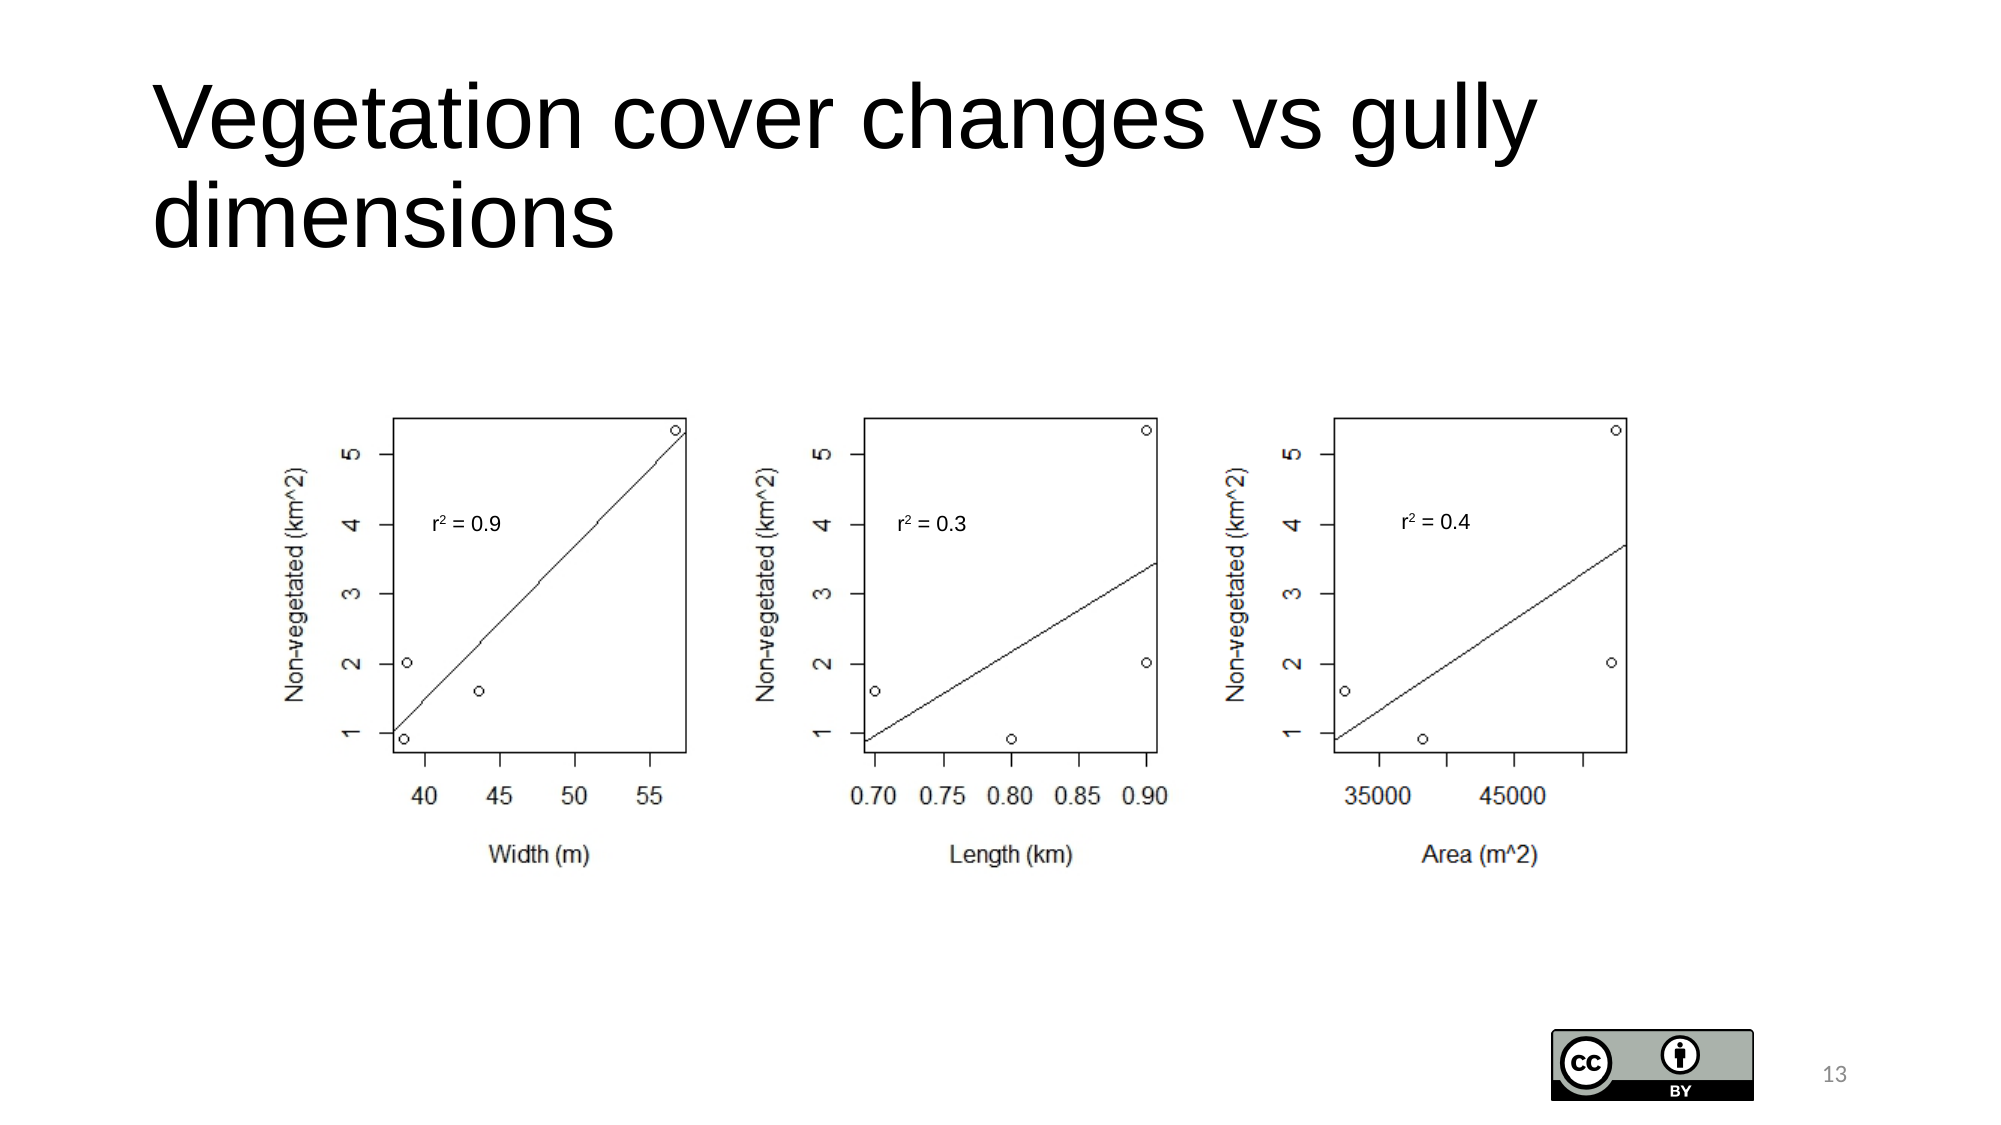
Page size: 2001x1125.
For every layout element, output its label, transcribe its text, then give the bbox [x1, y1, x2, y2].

slide_number 13 [1412, 1042, 1863, 1103]
title Vegetation cover changes vs gully dimensions [137, 59, 1863, 278]
picture [1551, 1029, 1754, 1101]
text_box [276, 301, 1638, 899]
